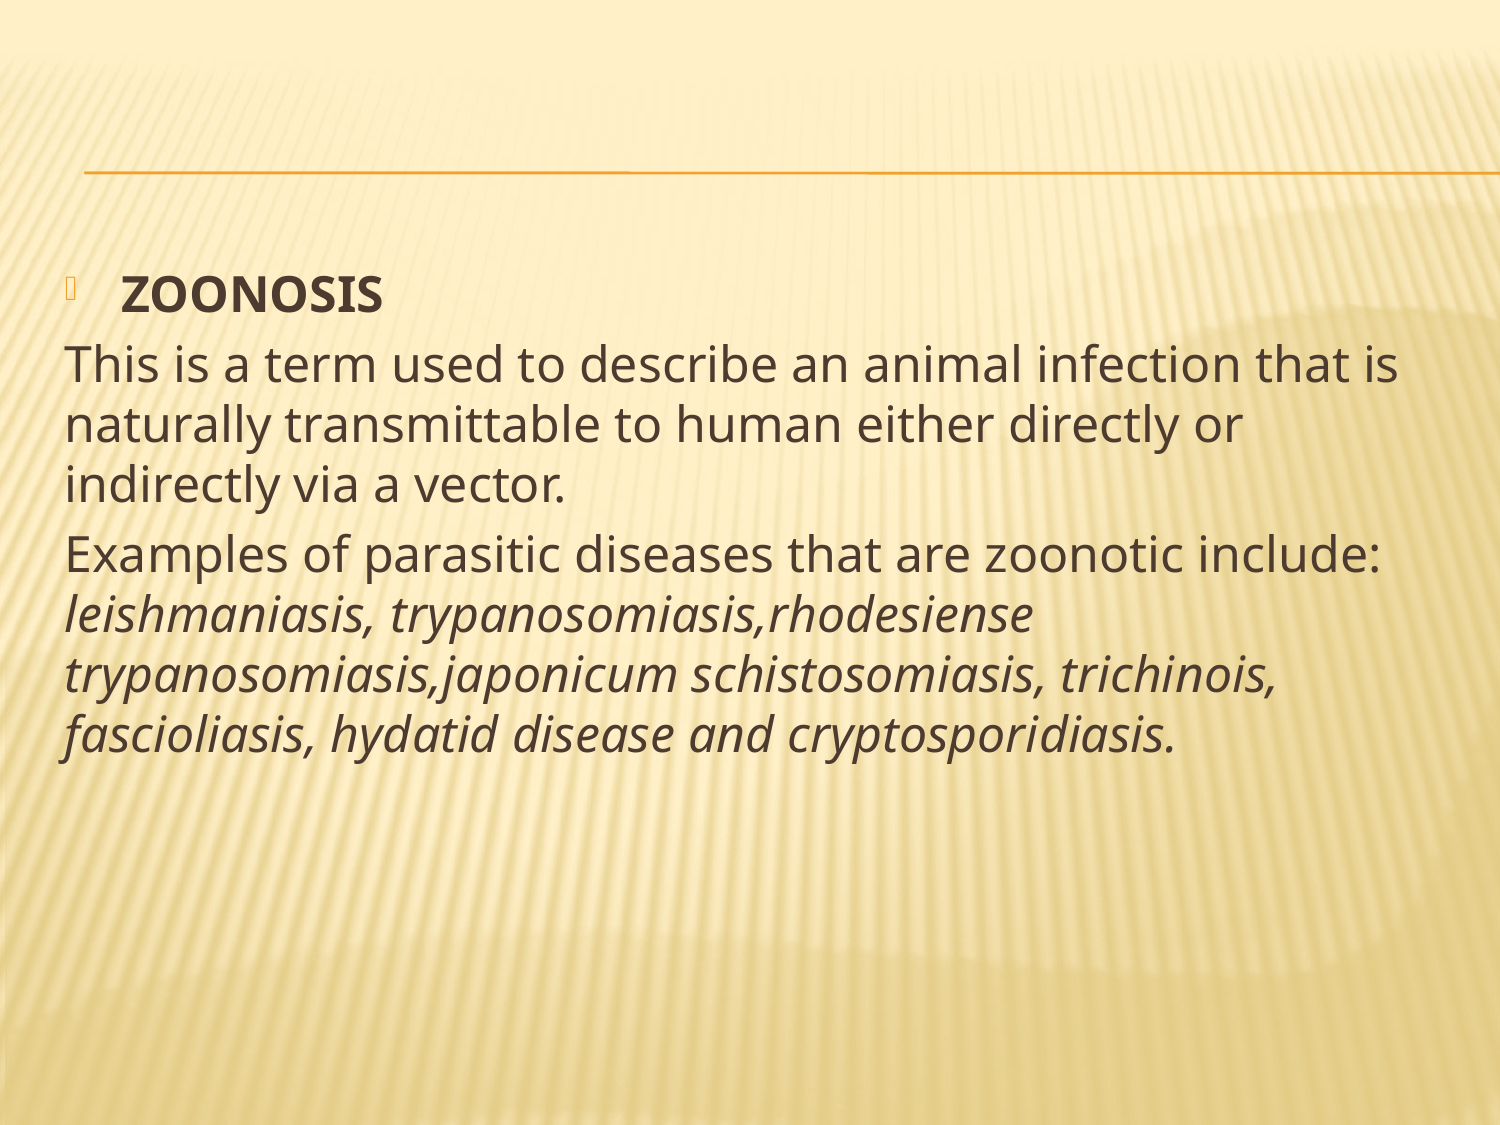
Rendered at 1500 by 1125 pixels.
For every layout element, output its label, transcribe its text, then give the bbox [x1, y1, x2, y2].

list ZOONOSIS This is a term used to describe an animal infection that is naturally transmittable to human either directly or indirectly via a vector. Examples of parasitic diseases that are zoonotic include: leishmaniasis, trypanosomiasis,rhodesiense trypanosomiasis,japonicum schistosomiasis, trichinois, fascioliasis, hydatid disease and cryptosporidiasis. [50, 254, 1475, 998]
